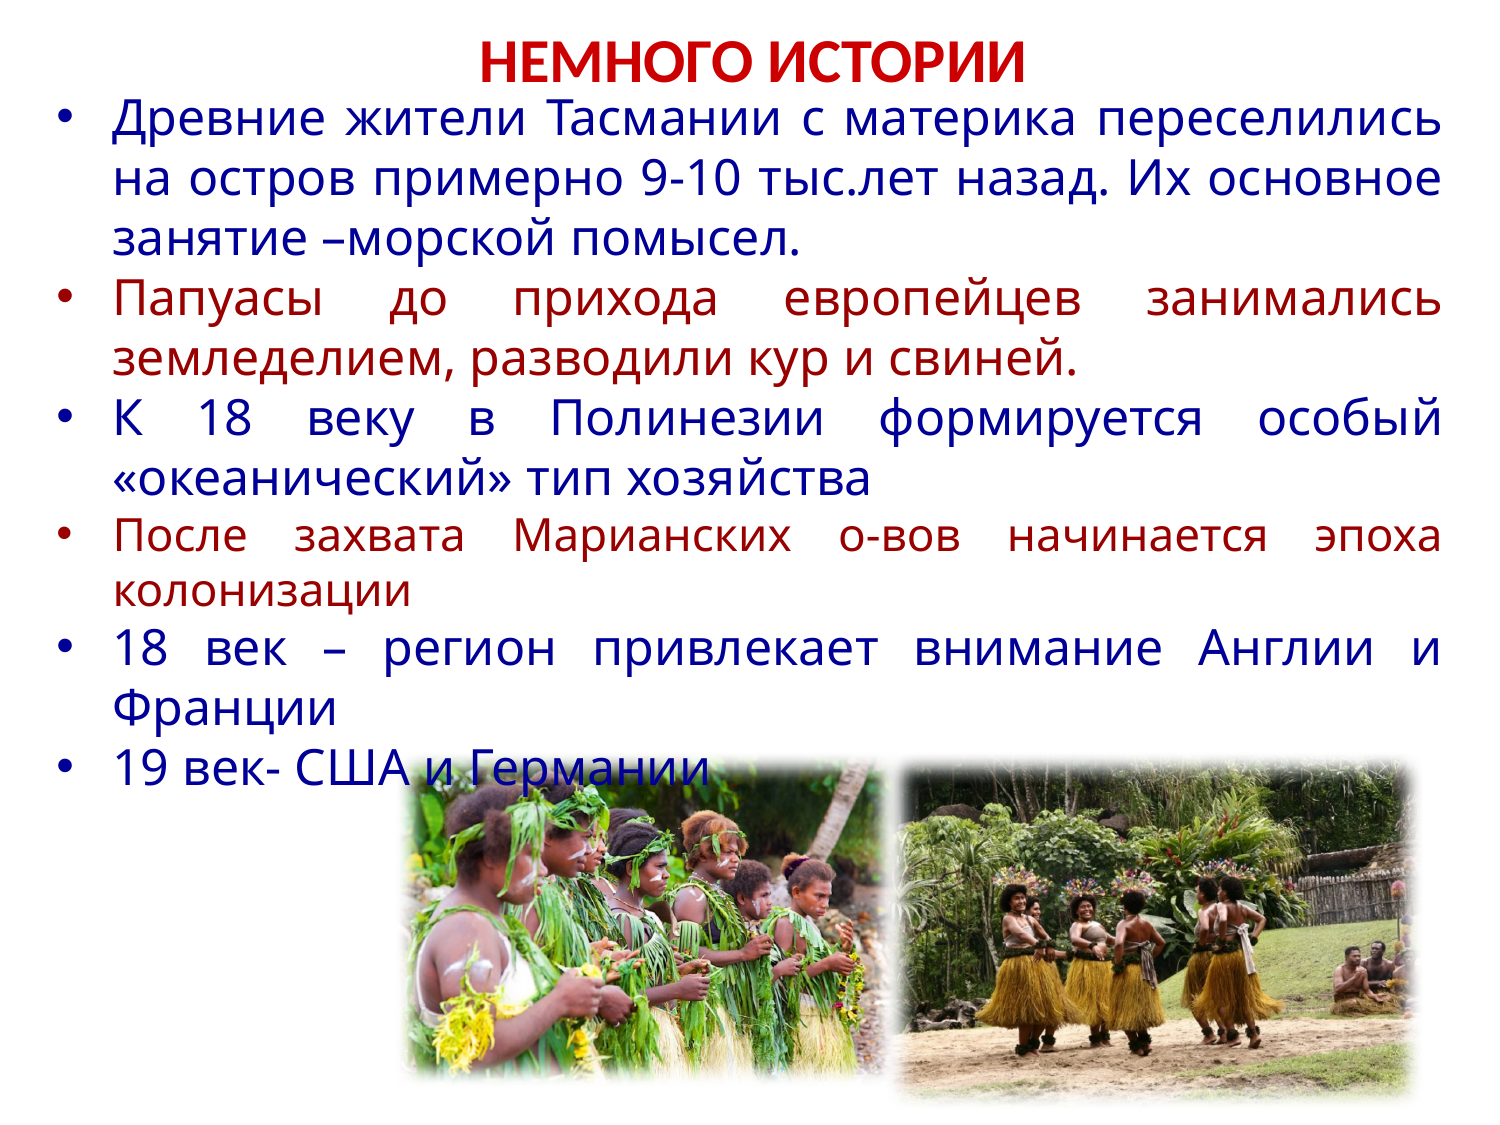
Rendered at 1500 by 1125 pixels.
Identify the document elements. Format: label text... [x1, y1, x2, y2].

title НЕМНОГО ИСТОРИИ [64, 0, 1415, 78]
list Древние жители Тасмании с материка переселились на остров примерно 9-10 тыс.лет назад. Их основное занятие –морской помысел. Папуасы до прихода европейцев занимались земледелием, разводили кур и свиней. К 18 веку в Полинезии формируется особый «океанический» тип хозяйства После захвата Марианских о-вов начинается эпоха колонизации 18 век – регион привлекает внимание Англии и Франции 19 век- США и Германии [41, 78, 1459, 1083]
picture [395, 751, 1424, 1110]
